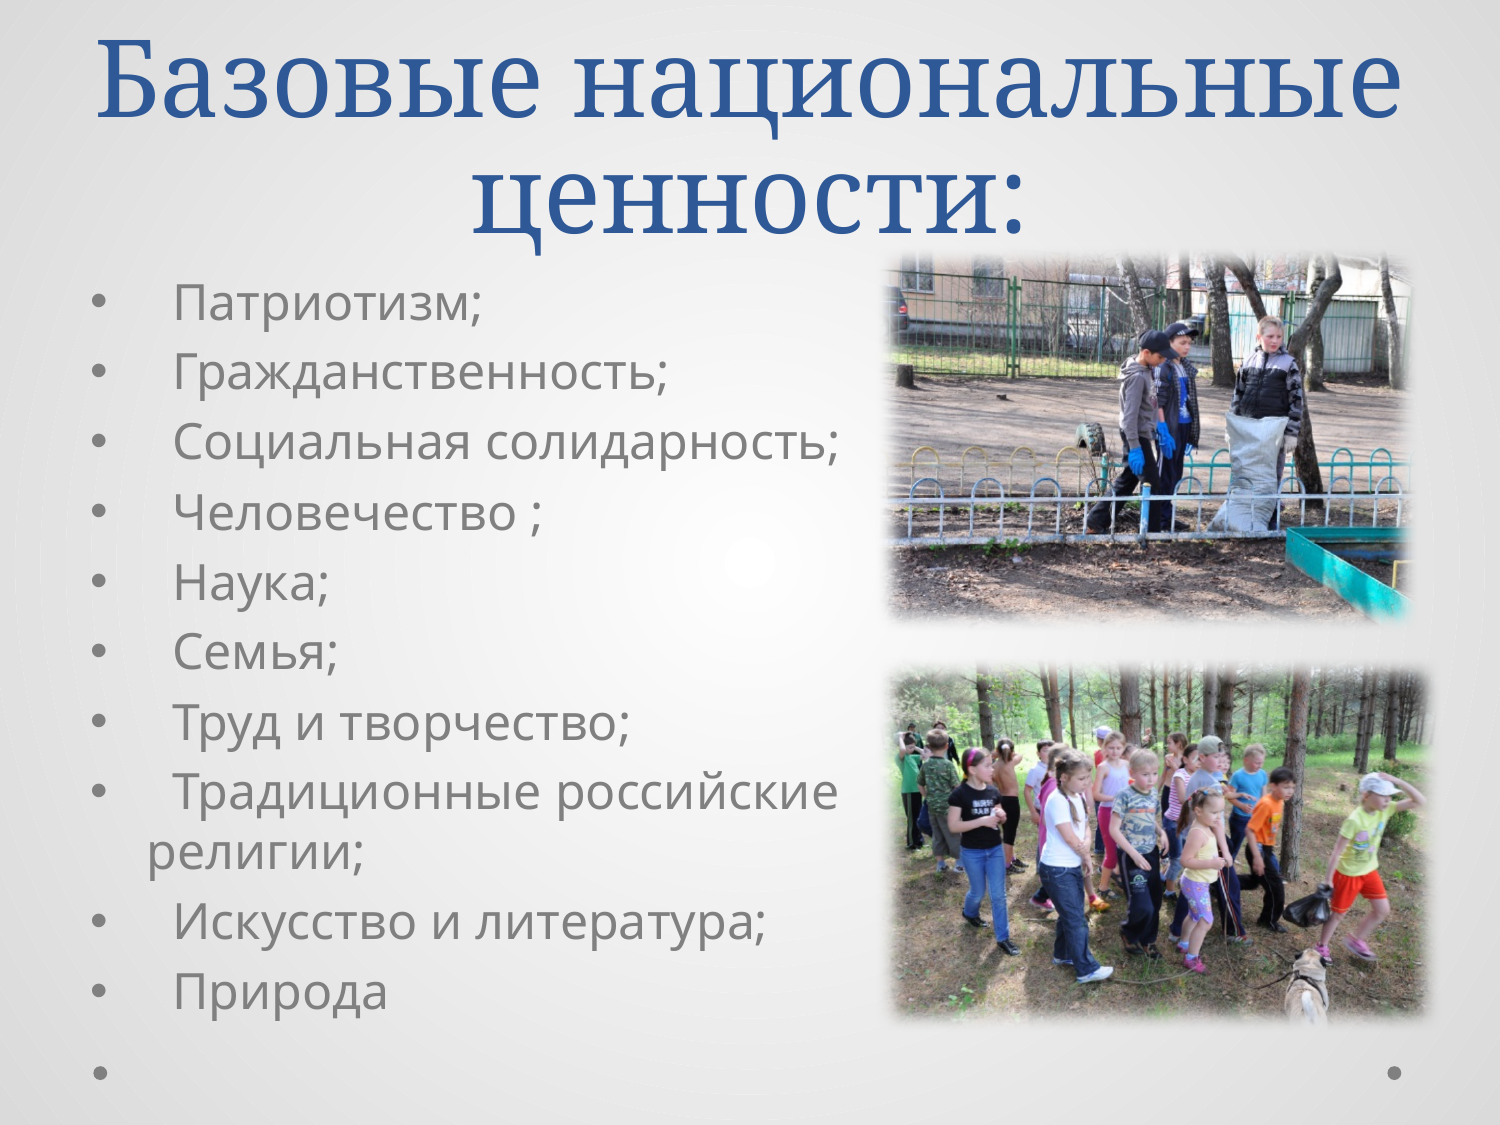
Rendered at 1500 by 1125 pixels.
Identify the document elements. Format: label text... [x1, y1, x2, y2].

picture [876, 655, 1442, 1032]
list Патриотизм; Гражданственность; Социальная солидарность; Человечество ; Наука; Семья; Труд и творчество; Традиционные российские религии; Искусство и литература; Природа [75, 262, 1081, 1059]
title Базовые национальные ценности: [75, 0, 1425, 263]
picture [876, 245, 1419, 633]
